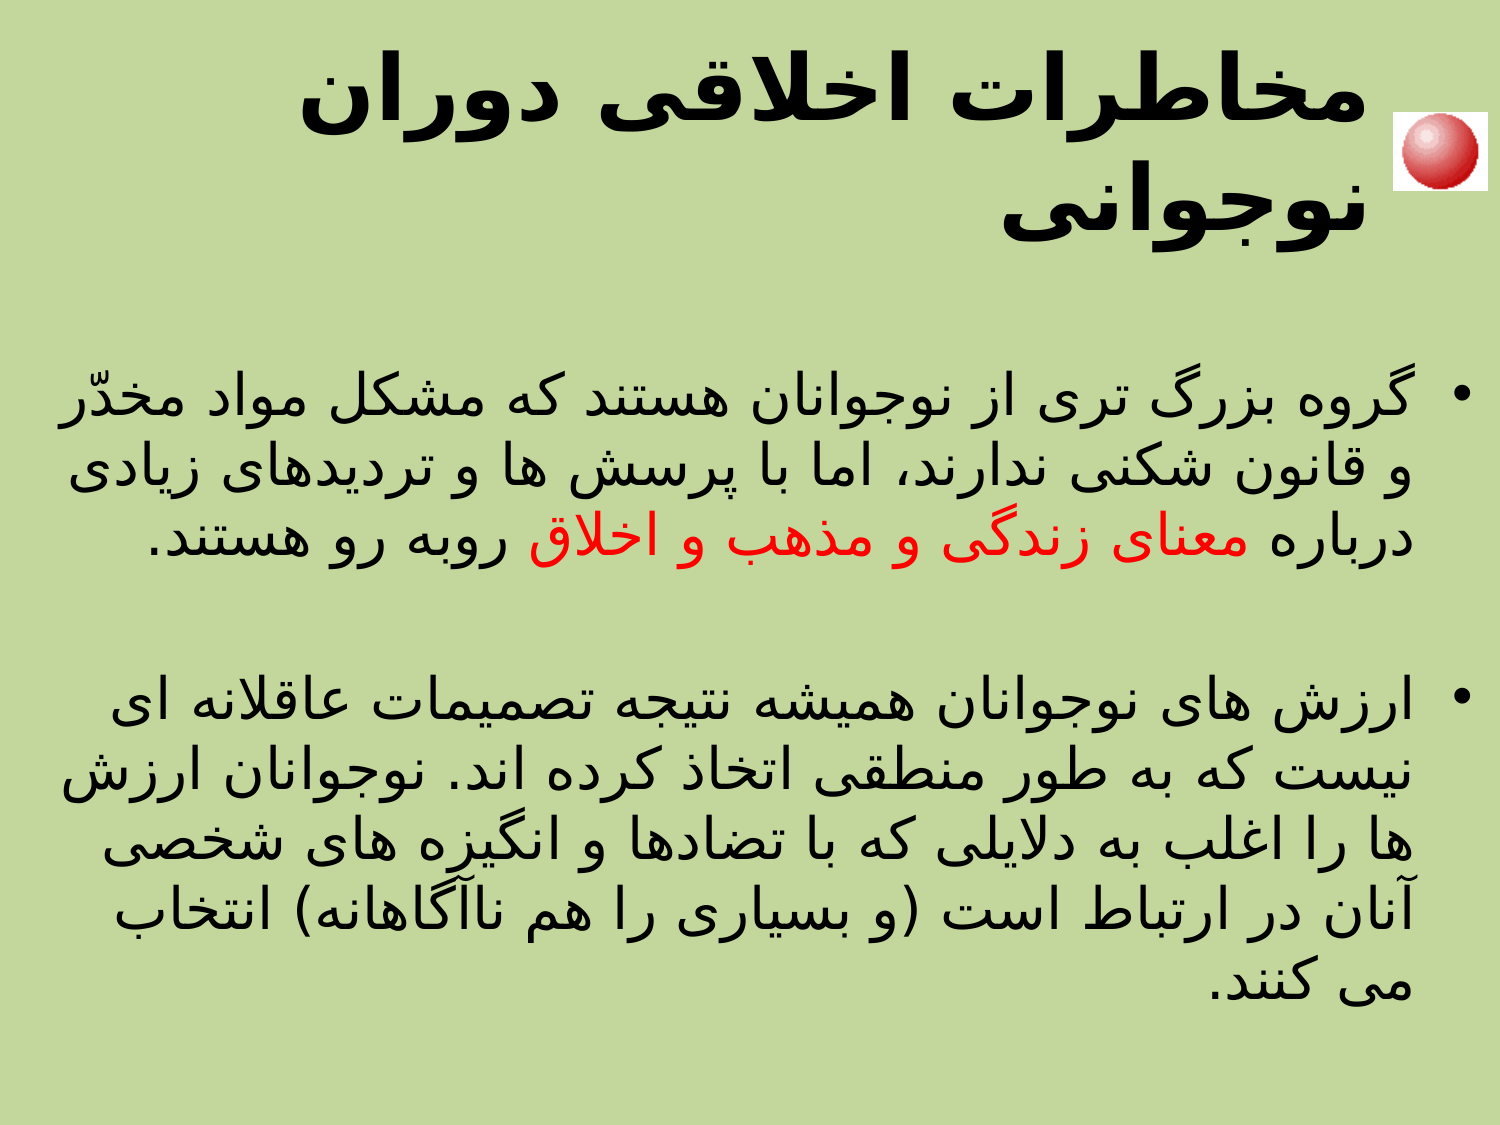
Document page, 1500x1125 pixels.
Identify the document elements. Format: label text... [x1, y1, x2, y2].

title مخاطرات اخلاقی دوران نوجوانی [37, 44, 1388, 233]
picture [1393, 112, 1488, 191]
list گروه بزرگ تری از نوجوانان هستند كه مشكل مواد مخدّر و قانون شكنی ندارند، اما با پرسش ها و تردیدهای زیادی درباره معنای زندگی و مذهب و اخلاق روبه رو هستند. ارزش های نوجوانان همیشه نتیجه تصمیمات عاقلانه ای نیست كه به طور منطقی اتخاذ كرده اند. نوجوانان ارزش ها را اغلب به دلایلی كه با تضادها و انگیزه های شخصی آنان در ارتباط است (و بسیاری را هم ناآگاهانه) انتخاب می كنند. [24, 349, 1488, 1026]
